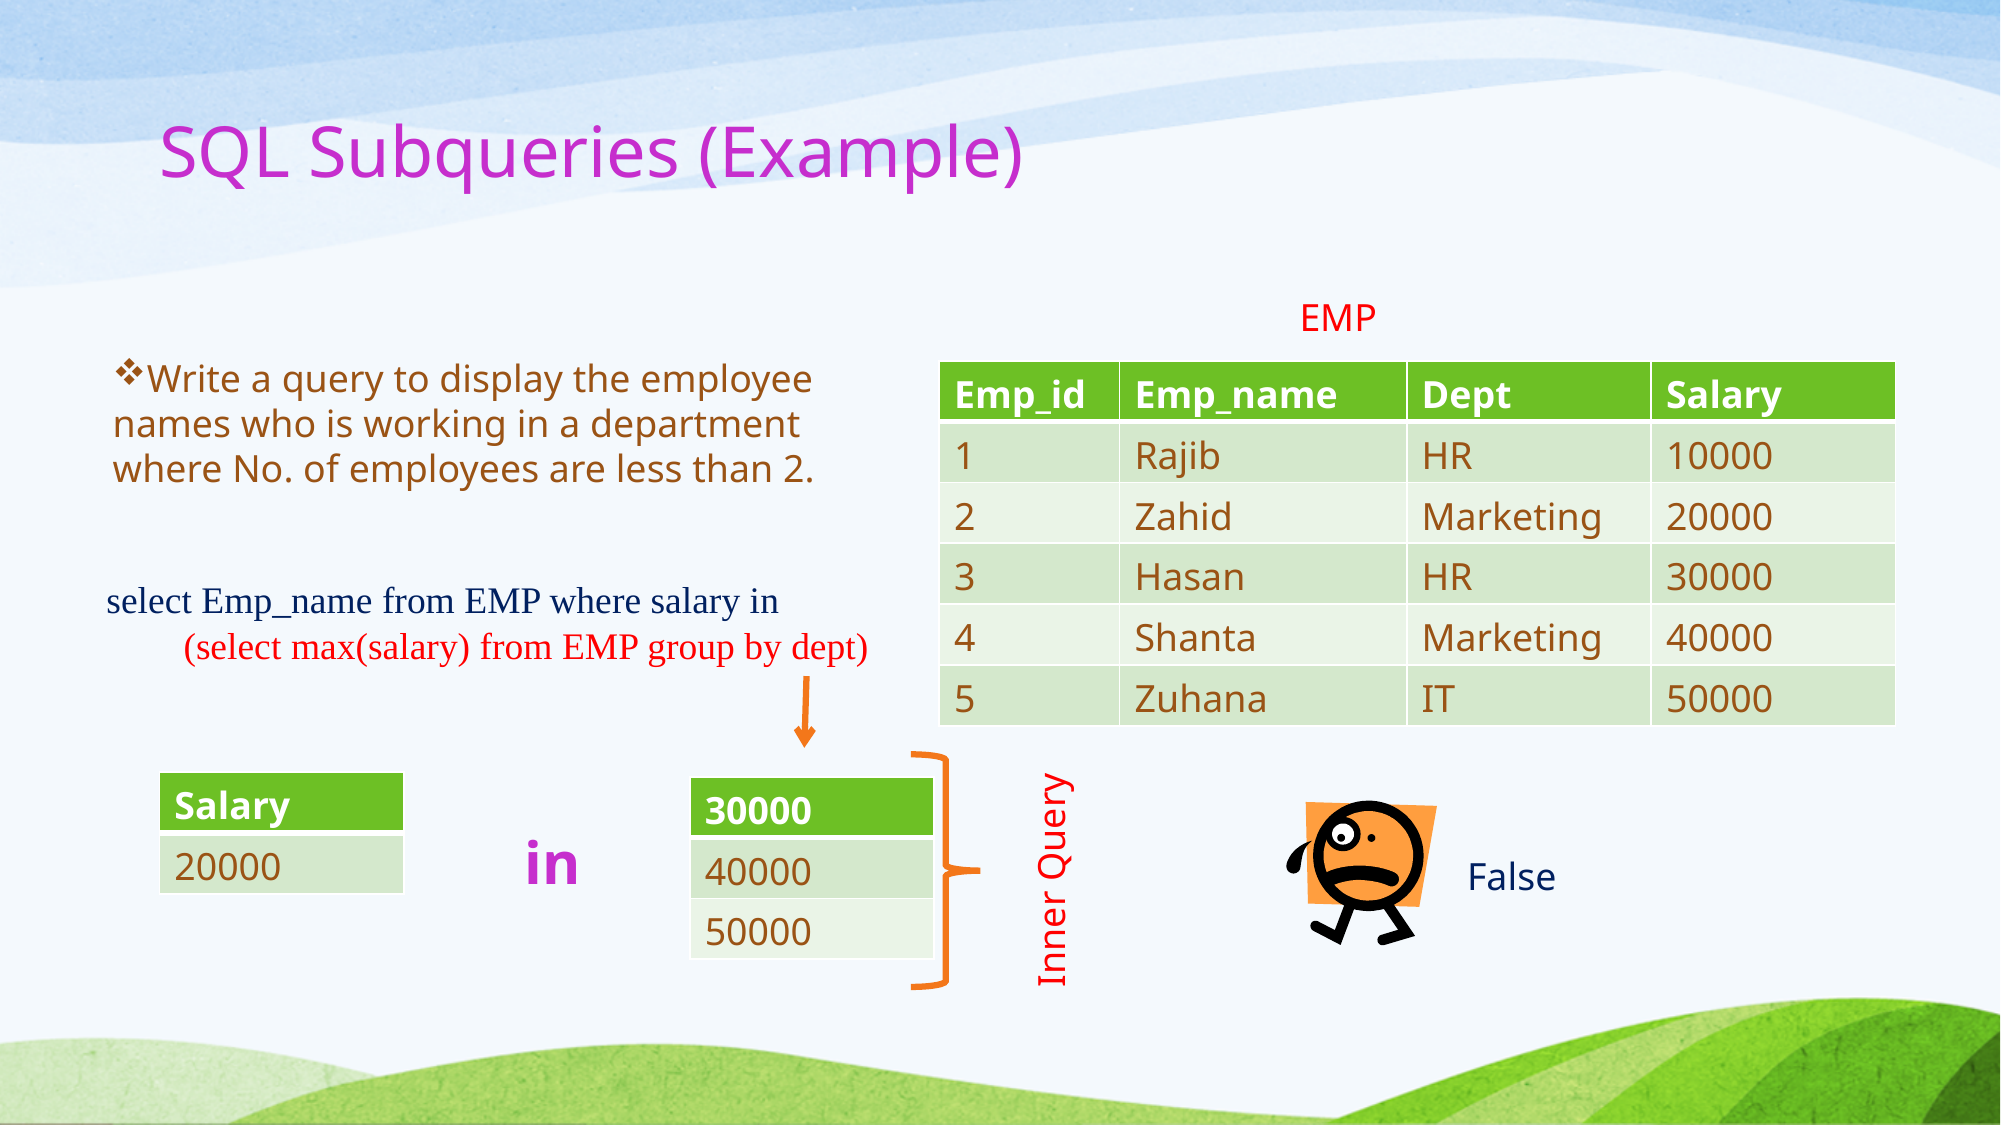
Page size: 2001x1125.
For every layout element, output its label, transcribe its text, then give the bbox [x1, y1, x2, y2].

text_box EMP [1284, 286, 1393, 347]
table_cell HR [1408, 424, 1650, 482]
text_box in [510, 819, 596, 904]
table_cell 40000 [1652, 605, 1895, 664]
table_cell 4 [940, 605, 1119, 664]
text_box select Emp_name from EMP where salary in [91, 569, 805, 629]
table_cell Zahid [1120, 483, 1406, 542]
text_box False [1452, 845, 1572, 905]
table_cell IT [1408, 666, 1650, 725]
table_header Emp_id [940, 362, 1119, 419]
table_cell Marketing [1408, 605, 1650, 664]
table_cell Rajib [1120, 424, 1406, 482]
table_header 30000 [691, 778, 910, 835]
table_header Dept [1408, 362, 1650, 419]
table_cell 50000 [1652, 666, 1895, 725]
table_cell 20000 [1652, 483, 1895, 542]
table_header Salary [1652, 362, 1895, 419]
table_cell 40000 [691, 840, 910, 898]
table_cell 1 [940, 424, 1119, 482]
picture [0, 0, 2001, 1125]
text_box Inner Query [1020, 758, 1080, 1002]
table_cell 20000 [160, 836, 403, 893]
table_cell Hasan [1120, 544, 1406, 603]
text_box Write a query to display the employee names who is working in a department where No. of employees are less than 2. [97, 347, 919, 497]
table_header Emp_name [1120, 362, 1406, 419]
table_cell Marketing [1408, 483, 1650, 542]
table_cell Zuhana [1120, 666, 1406, 725]
table_cell HR [1408, 544, 1650, 603]
table_cell 50000 [691, 899, 910, 958]
table_cell 2 [940, 483, 1119, 542]
table_cell 10000 [1652, 424, 1895, 482]
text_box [769, 710, 842, 714]
table_cell 5 [940, 666, 1119, 725]
text_box [910, 753, 981, 988]
table_cell 3 [940, 544, 1119, 603]
title SQL Subqueries (Example) [144, 108, 1509, 200]
table_header Salary [160, 773, 403, 830]
table_cell 30000 [1652, 544, 1895, 603]
table_cell Shanta [1120, 605, 1406, 664]
text_box (select max(salary) from EMP group by dept) [168, 614, 903, 675]
